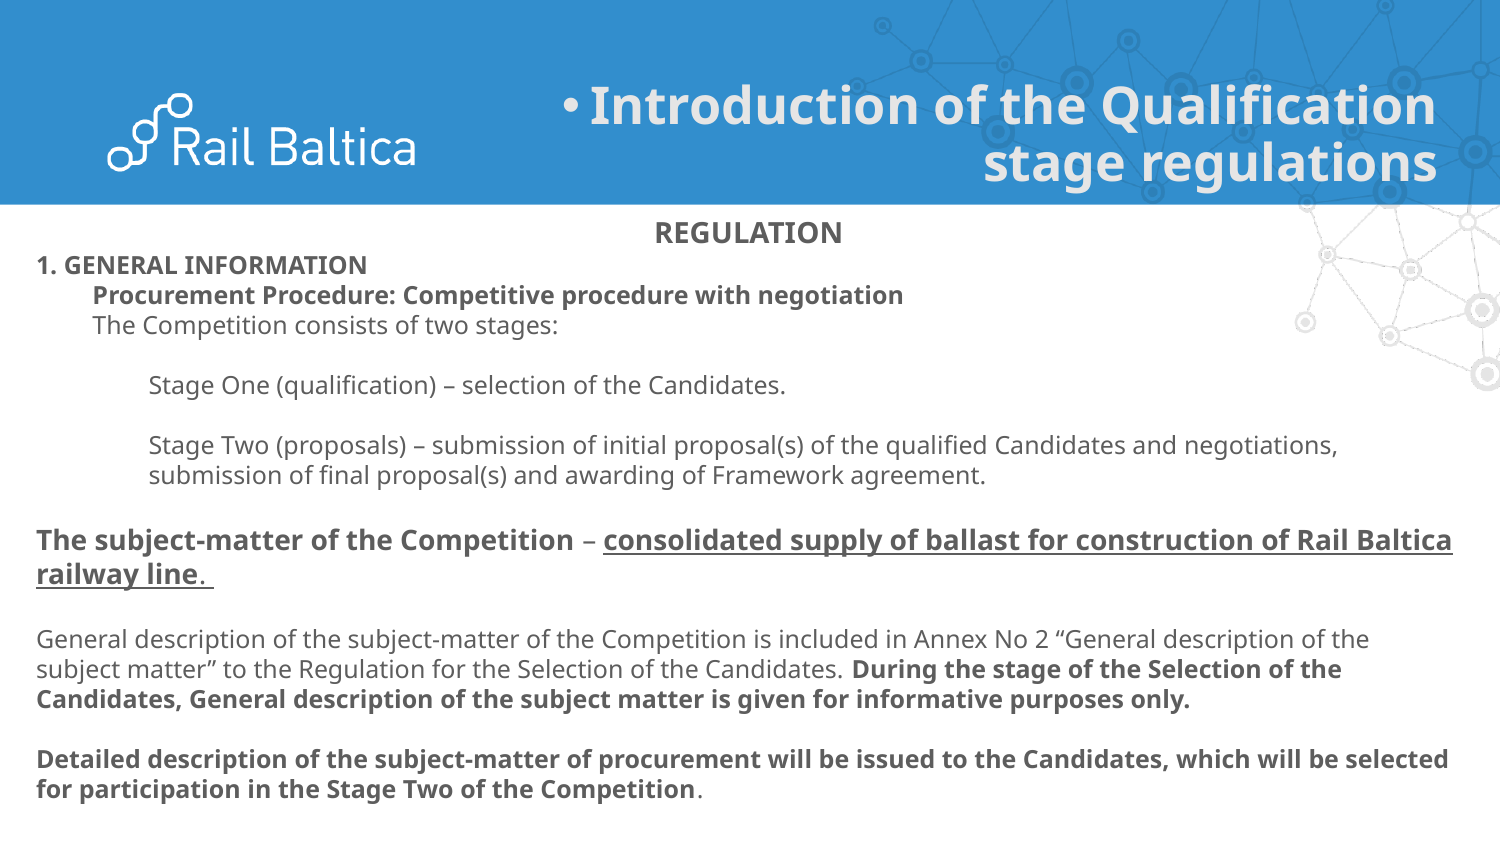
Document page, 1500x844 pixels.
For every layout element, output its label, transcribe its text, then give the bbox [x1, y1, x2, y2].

picture [0, 0, 1500, 844]
list Introduction of the Qualification stage regulations [452, 89, 1454, 183]
text_box Regulation 1. General information Procurement Procedure: Competitive procedure with negotiation The Competition consists of two stages: Stage One (qualification) – selection of the Candidates. Stage Two (proposals) – submission of initial proposal(s) of the qualified Candidates and negotiations, submission of final proposal(s) and awarding of Framework agreement. The subject-matter of the Competition – consolidated supply of ballast for construction of Rail Baltica railway line. General description of the subject-matter of the Competition is included in Annex No 2 “General description of the subject matter” to the Regulation for the Selection of the Candidates. During the stage of the Selection of the Candidates, General description of the subject matter is given for informative purposes only. Detailed description of the subject-matter of procurement will be issued to the Candidates, which will be selected for participation in the Stage Two of the Competition. [21, 207, 1469, 811]
